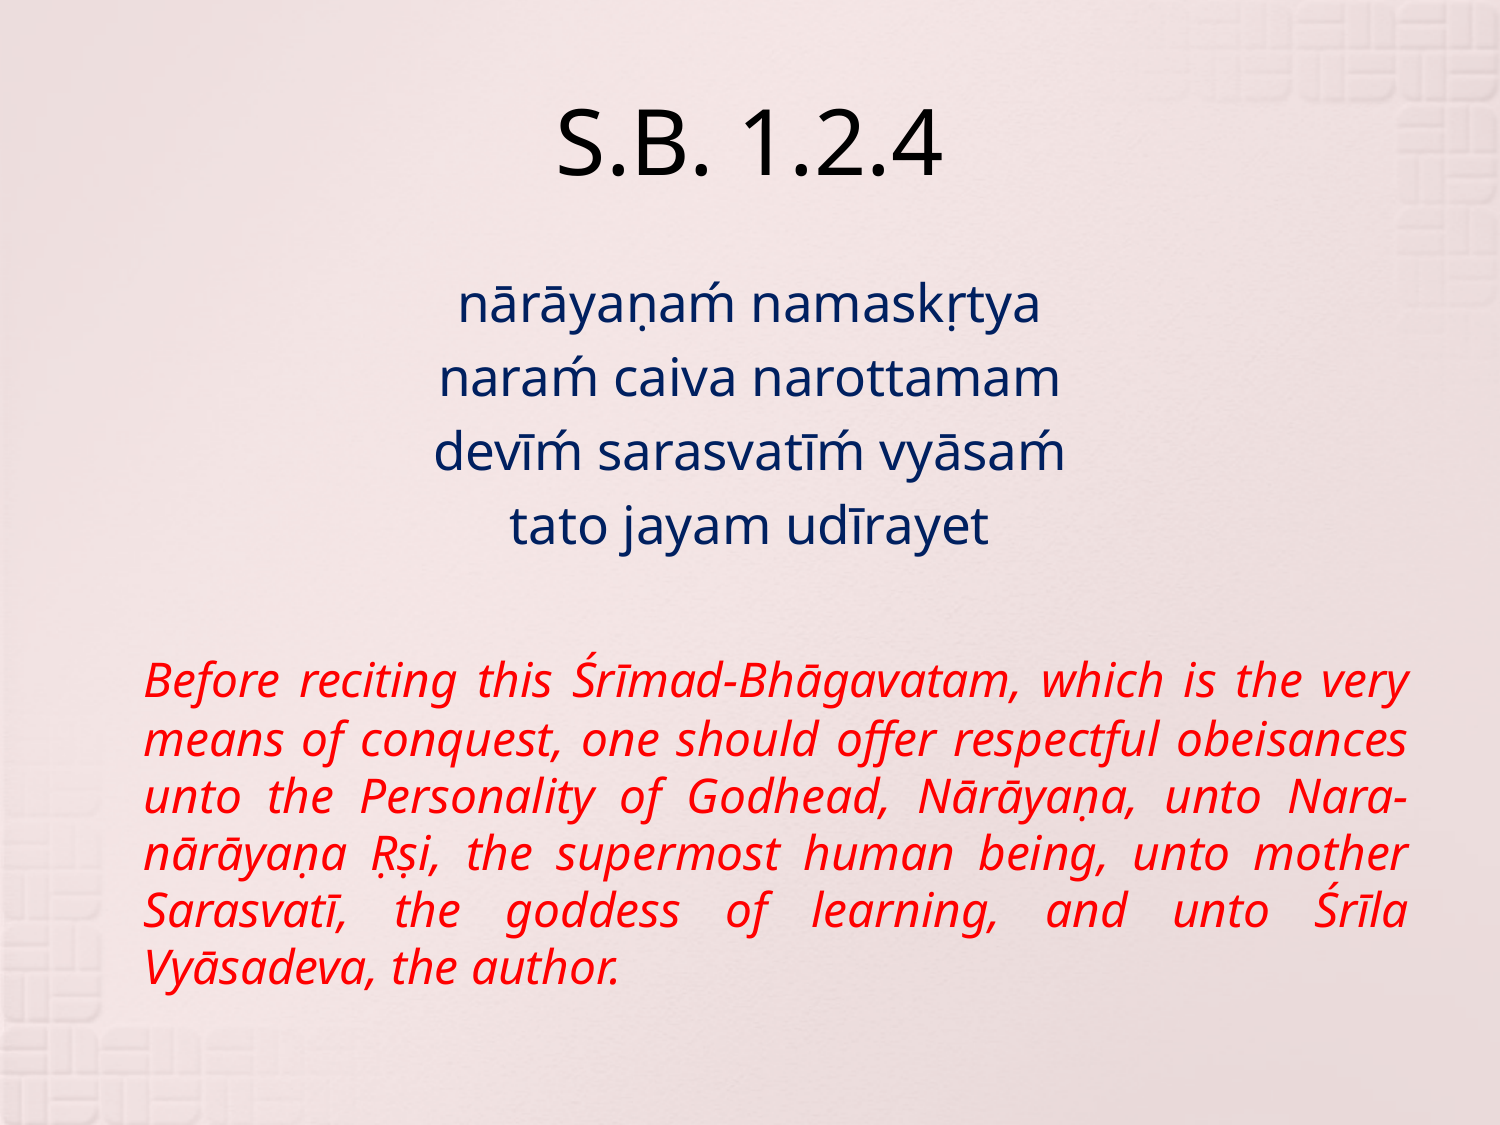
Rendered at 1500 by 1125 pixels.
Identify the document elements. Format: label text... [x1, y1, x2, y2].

title S.B. 1.2.4 [75, 45, 1425, 233]
list nārāyaṇaḿ namaskṛtya naraḿ caiva narottamam devīḿ sarasvatīḿ vyāsaḿ tato jayam udīrayet Before reciting this Śrīmad-Bhāgavatam, which is the very means of conquest, one should offer respectful obeisances unto the Personality of Godhead, Nārāyaṇa, unto Nara-nārāyaṇa Ṛṣi, the supermost human being, unto mother Sarasvatī, the goddess of learning, and unto Śrīla Vyāsadeva, the author. [75, 262, 1425, 1005]
